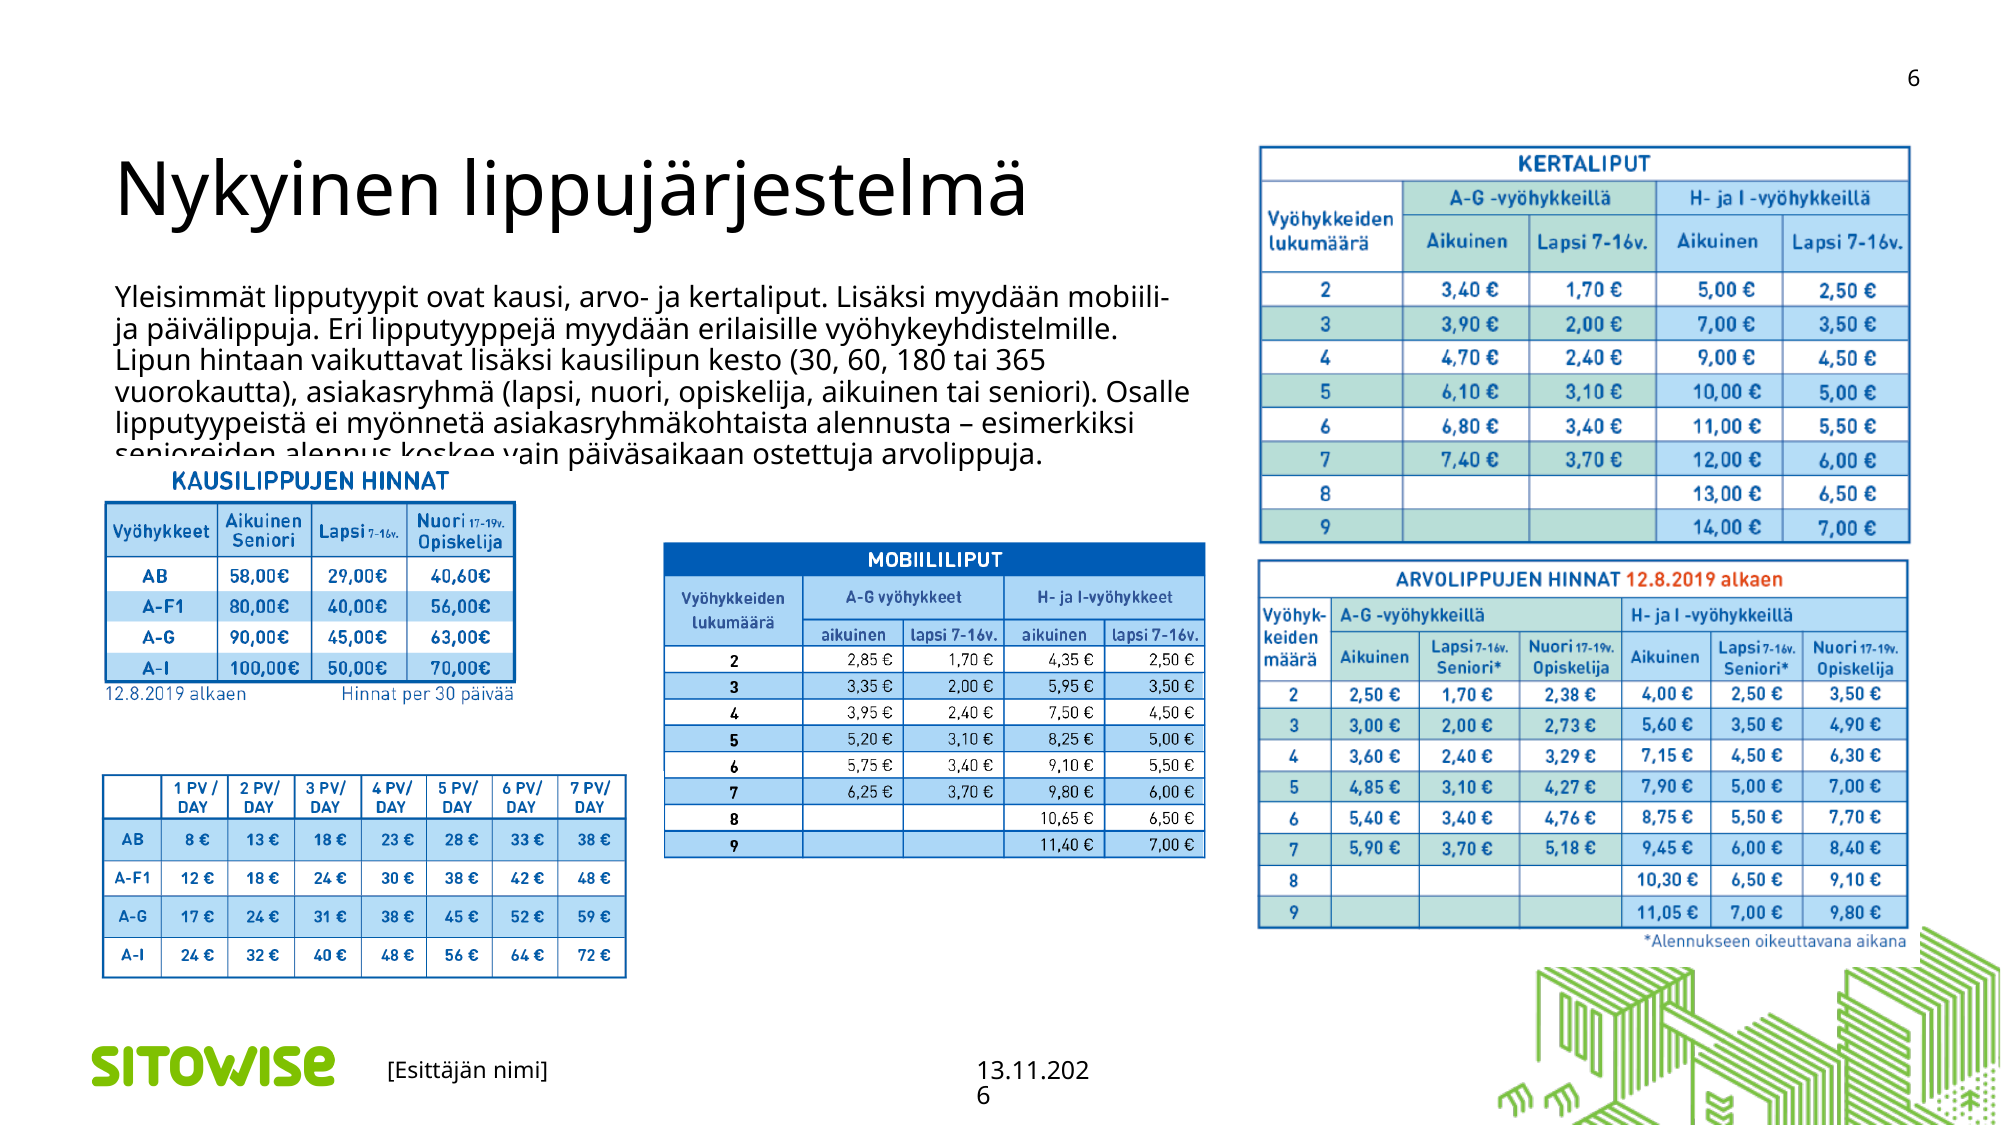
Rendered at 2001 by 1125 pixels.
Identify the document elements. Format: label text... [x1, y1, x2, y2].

slide_number 6 [1809, 50, 1936, 108]
picture [1249, 143, 2001, 1125]
picture [73, 542, 1206, 982]
footer [Esittäjän nimi] [372, 1042, 926, 1101]
picture [84, 1045, 342, 1087]
list Yleisimmät lipputyypit ovat kausi, arvo- ja kertaliput. Lisäksi myydään mobiili- ja päivälippuja. Eri lipputyyppejä myydään erilaisille vyöhykeyhdistelmille. Lipun hintaan vaikuttavat lisäksi kausilipun kesto (30, 60, 180 tai 365 vuorokautta), asiakasryhmä (lapsi, nuori, opiskelija, aikuinen tai seniori). Osalle lipputyypeistä ei myönnetä asiakasryhmäkohtaista alennusta – esimerkiksi senioreiden alennus koskee vain päiväsaikaan ostettuja arvolippuja. [99, 275, 1212, 537]
picture [100, 456, 520, 720]
title Nykyinen lippujärjestelmä [99, 50, 1793, 238]
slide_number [961, 1042, 1114, 1101]
